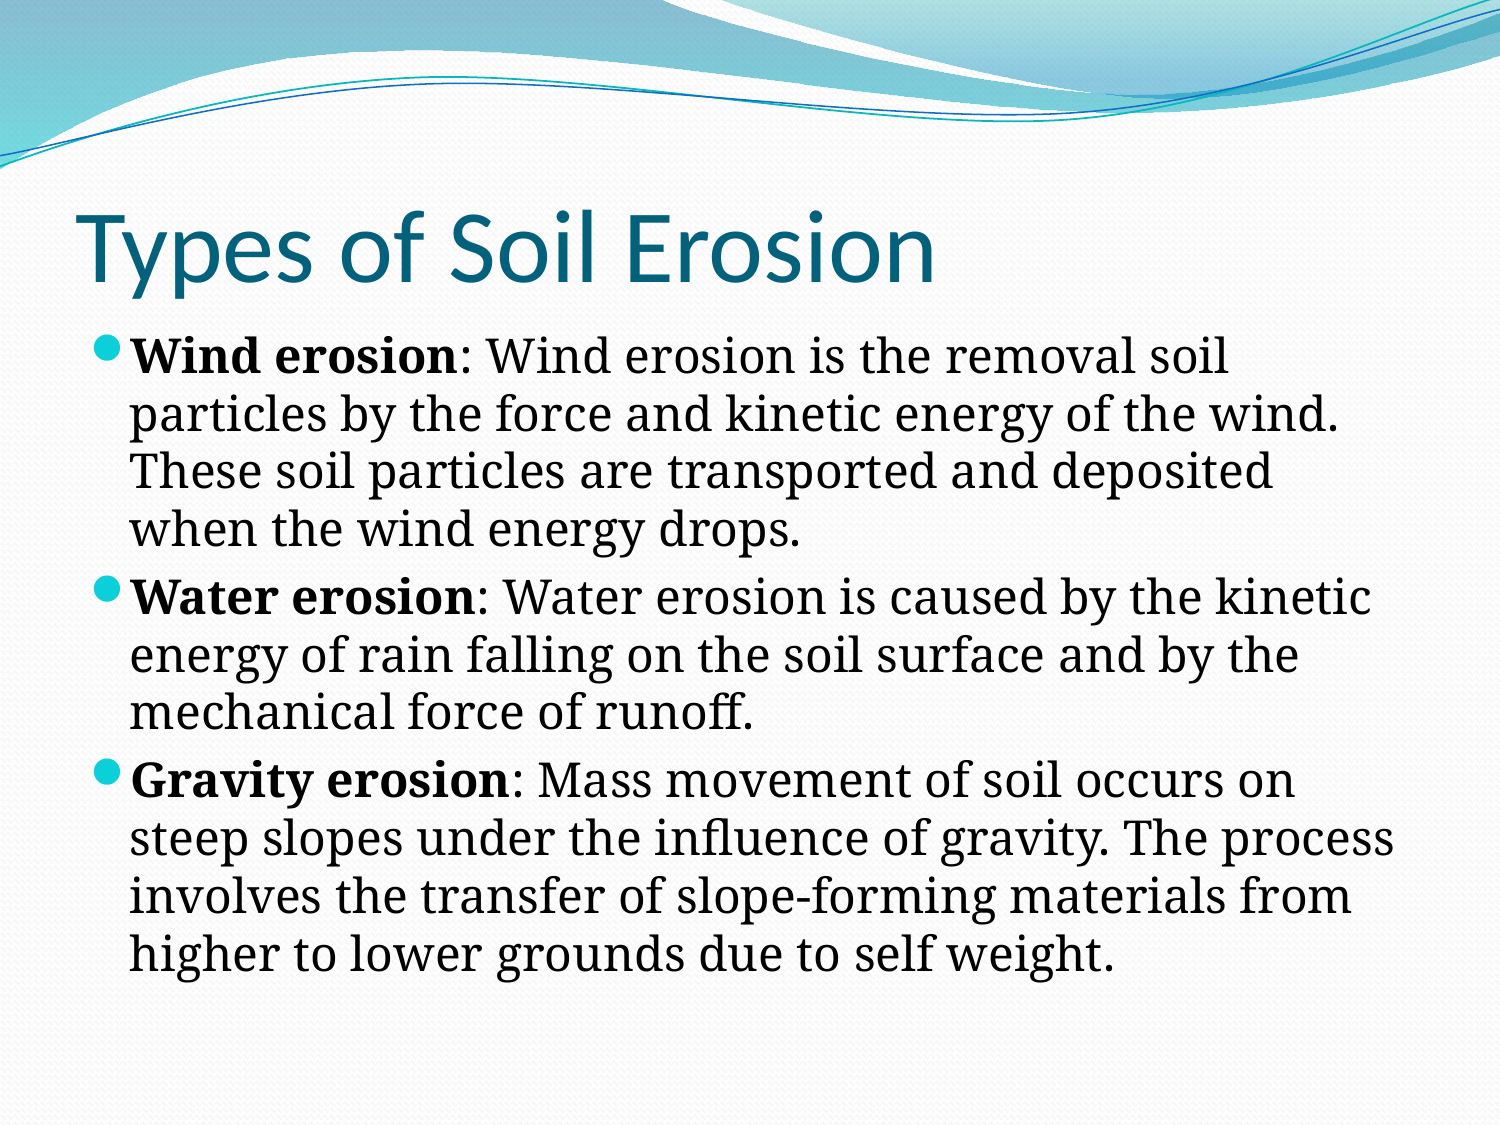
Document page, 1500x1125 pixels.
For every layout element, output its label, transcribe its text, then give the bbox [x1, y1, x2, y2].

title Types of Soil Erosion [75, 115, 1425, 304]
list Wind erosion: Wind erosion is the removal soil particles by the force and kinetic energy of the wind. These soil particles are transported and deposited when the wind energy drops. Water erosion: Water erosion is caused by the kinetic energy of rain falling on the soil surface and by the mechanical force of runoff. Gravity erosion: Mass movement of soil occurs on steep slopes under the influence of gravity. The process involves the transfer of slope-forming materials from higher to lower grounds due to self weight. [75, 317, 1425, 1038]
